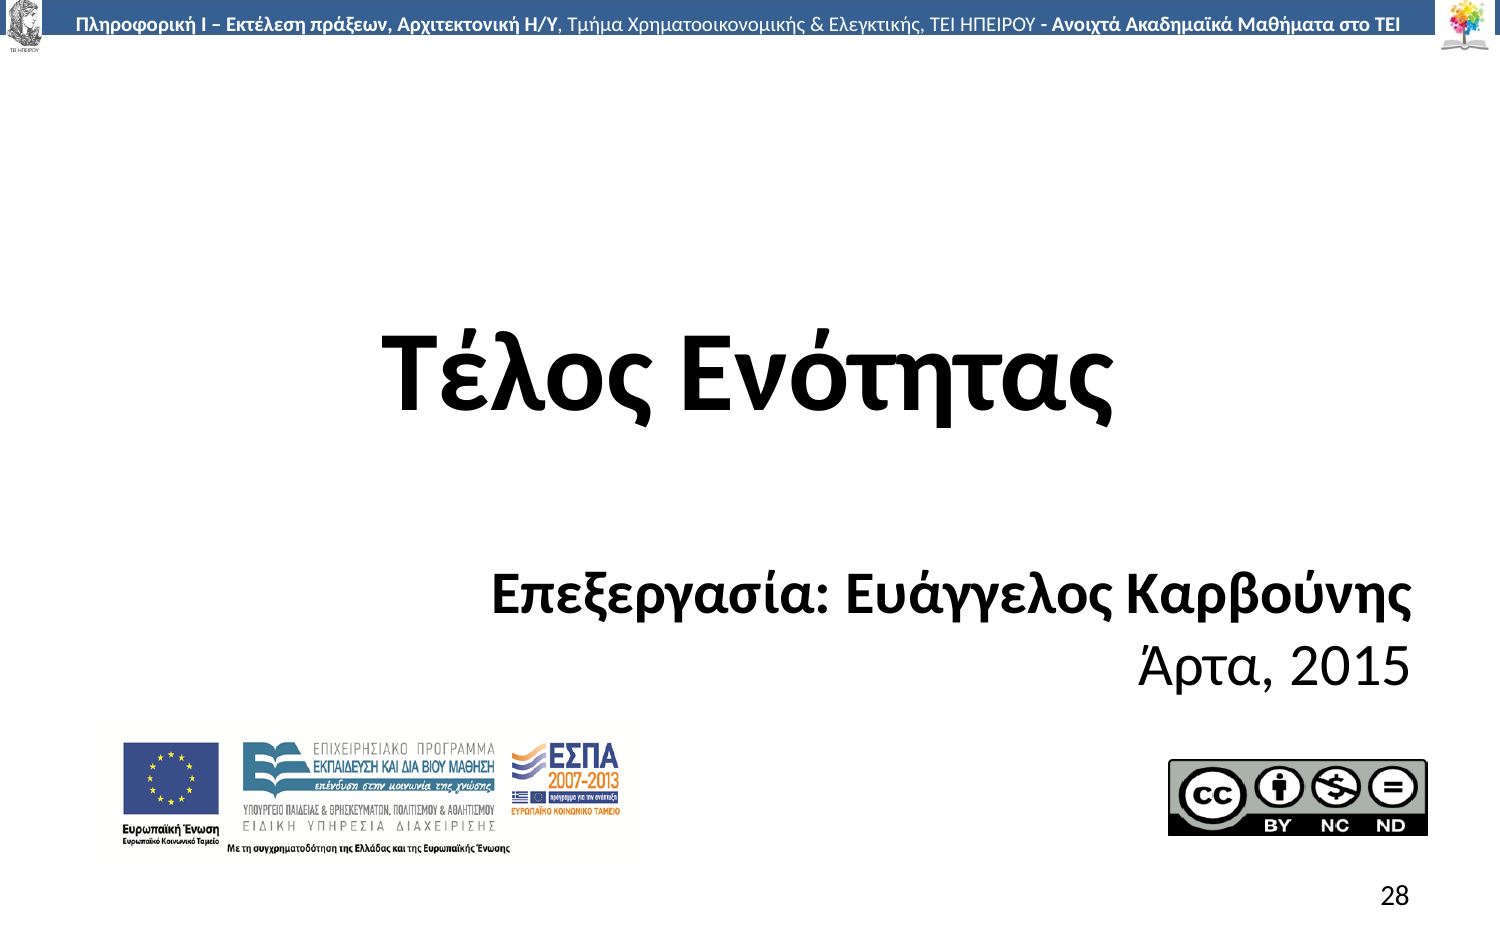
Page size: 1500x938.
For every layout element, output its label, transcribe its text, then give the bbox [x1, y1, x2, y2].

picture [101, 725, 636, 868]
picture [1435, 0, 1495, 52]
text_box Τέλος Ενότητας [265, 288, 1230, 441]
picture [1168, 759, 1429, 836]
slide_number 28 [1074, 868, 1425, 919]
text_box Επεξεργασία: Ευάγγελος Καρβούνης Άρτα, 2015 [253, 545, 1428, 706]
picture [6, 0, 42, 54]
